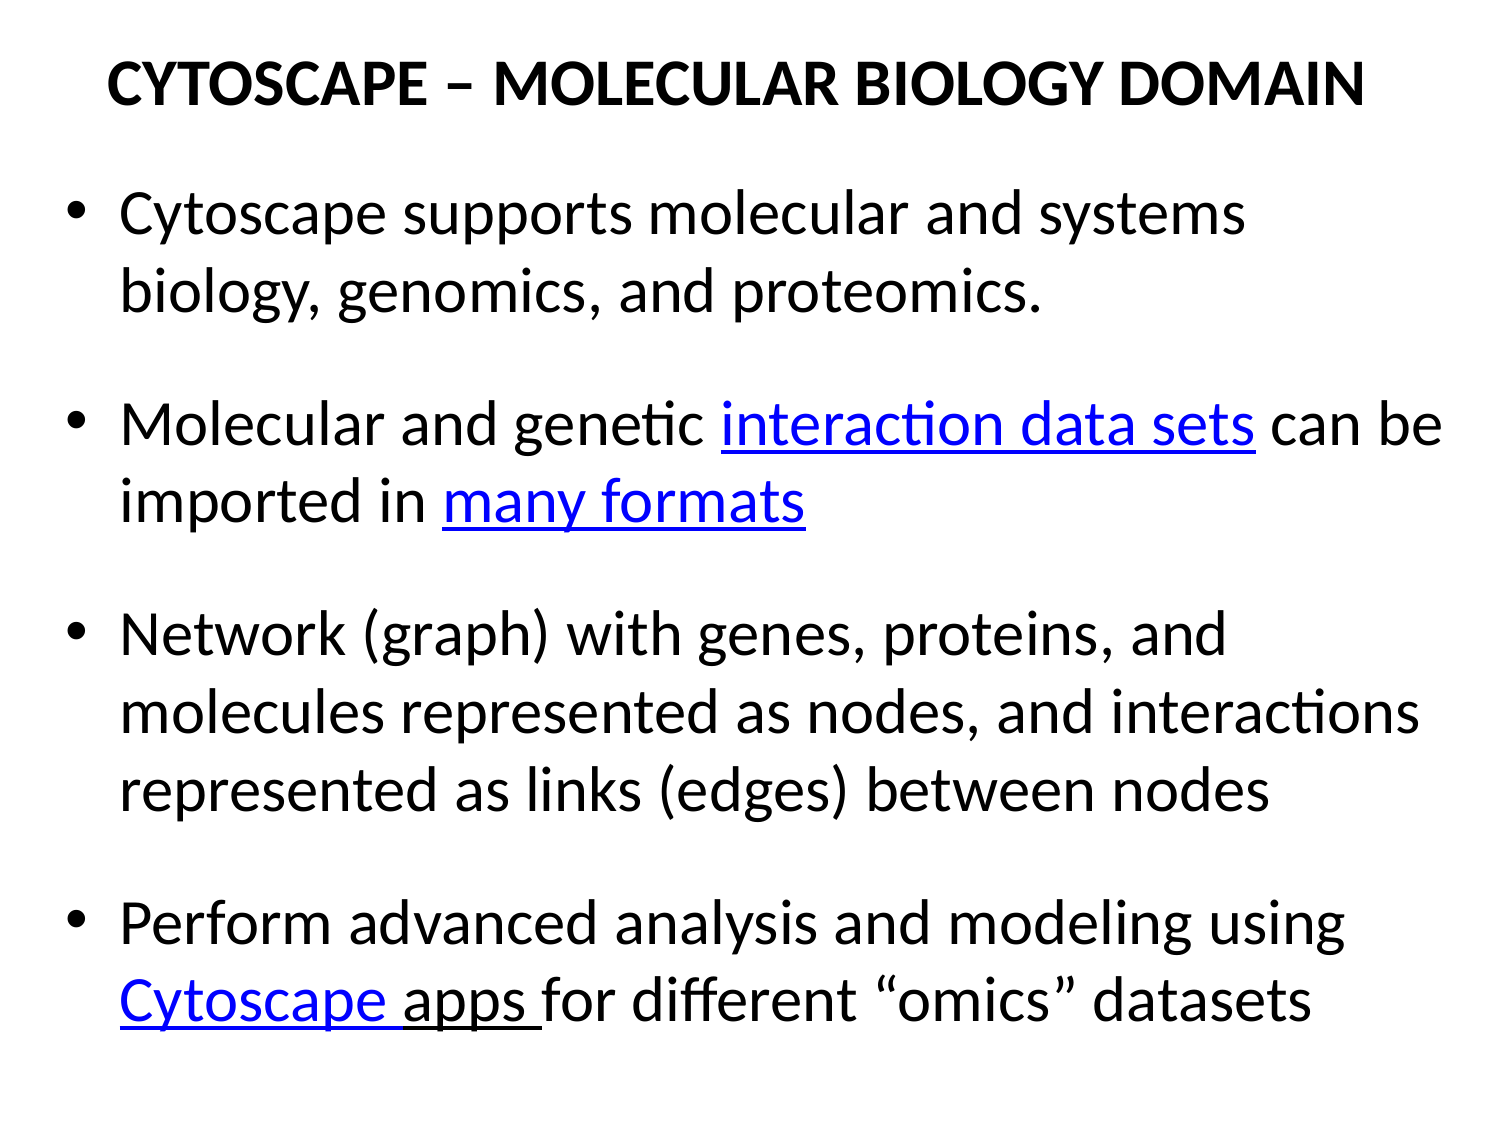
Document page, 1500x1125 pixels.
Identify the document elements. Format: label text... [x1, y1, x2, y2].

title Cytoscape – Molecular biology Domain [62, 3, 1413, 154]
list Cytoscape supports molecular and systems biology, genomics, and proteomics. Molecular and genetic interaction data sets can be imported in many formats Network (graph) with genes, proteins, and molecules represented as nodes, and interactions represented as links (edges) between nodes Perform advanced analysis and modeling using Cytoscape apps for different “omics” datasets [50, 162, 1463, 1100]
